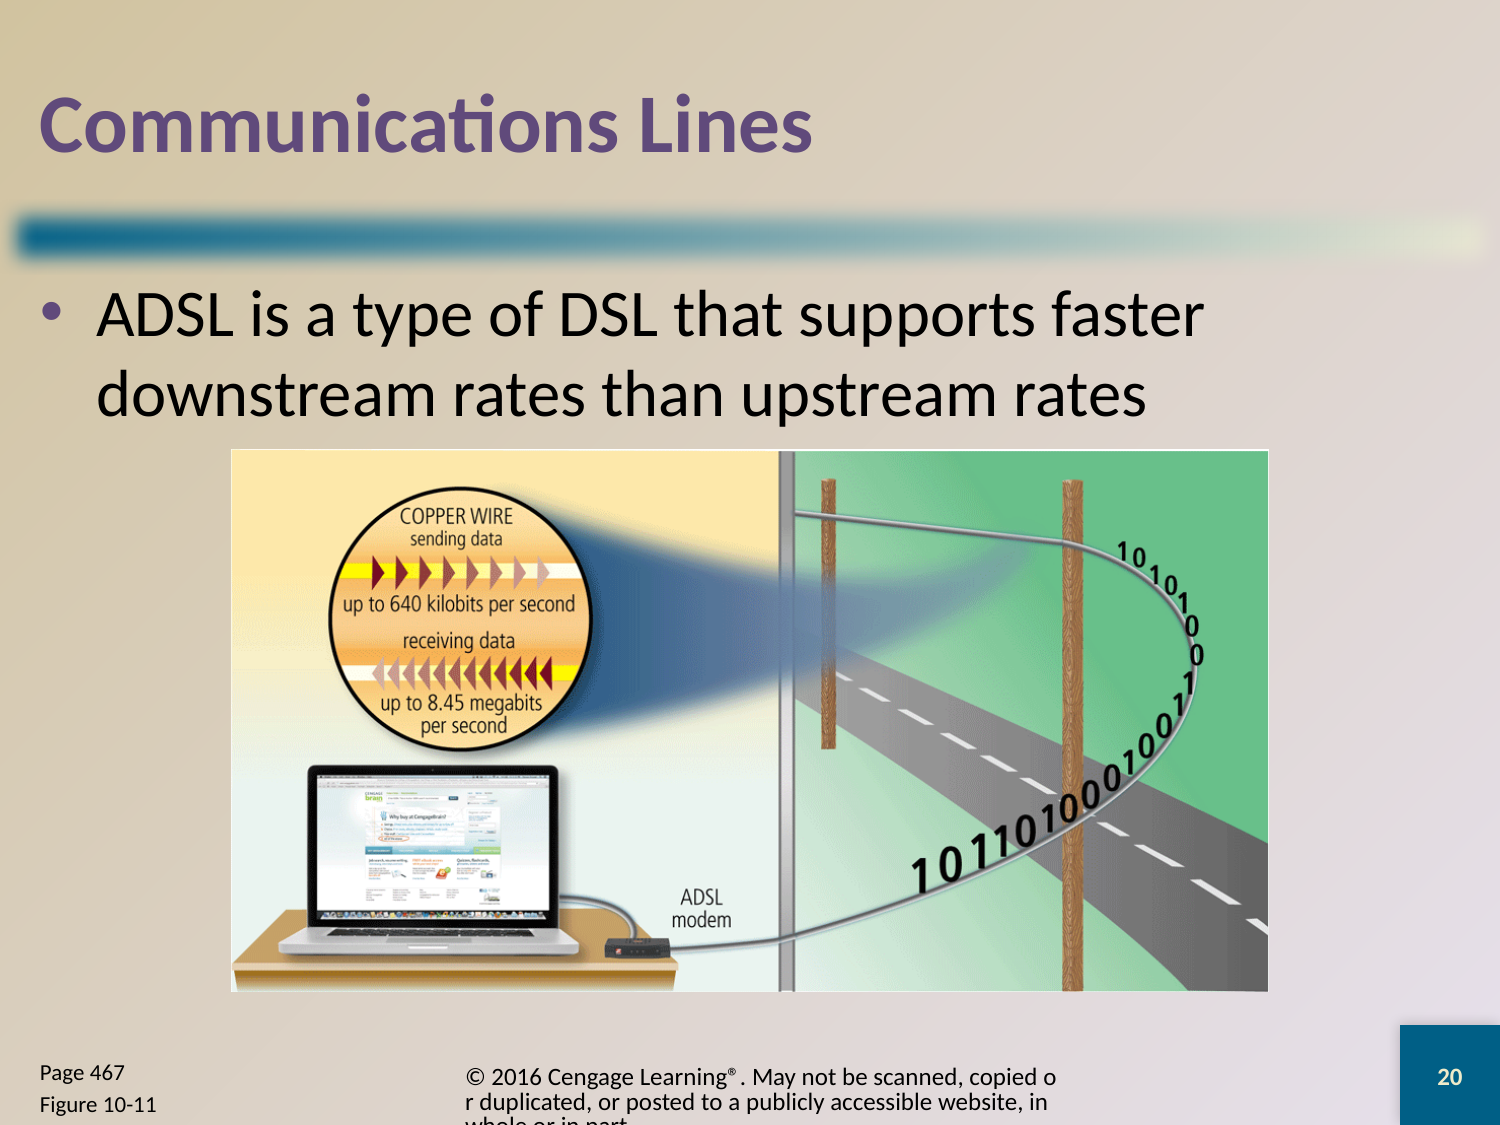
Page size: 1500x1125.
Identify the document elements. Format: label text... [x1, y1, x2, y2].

footer © 2016 Cengage Learning®. May not be scanned, copied or duplicated, or posted to a publicly accessible website, in whole or in part. [450, 1037, 1075, 1113]
list ADSL is a type of DSL that supports faster downstream rates than upstream rates [24, 262, 1475, 1025]
picture [231, 449, 1269, 993]
list Page 467 Figure 10-11 [24, 1050, 300, 1125]
title Communications Lines [24, 24, 1475, 213]
slide_number 20 [1400, 1025, 1500, 1125]
